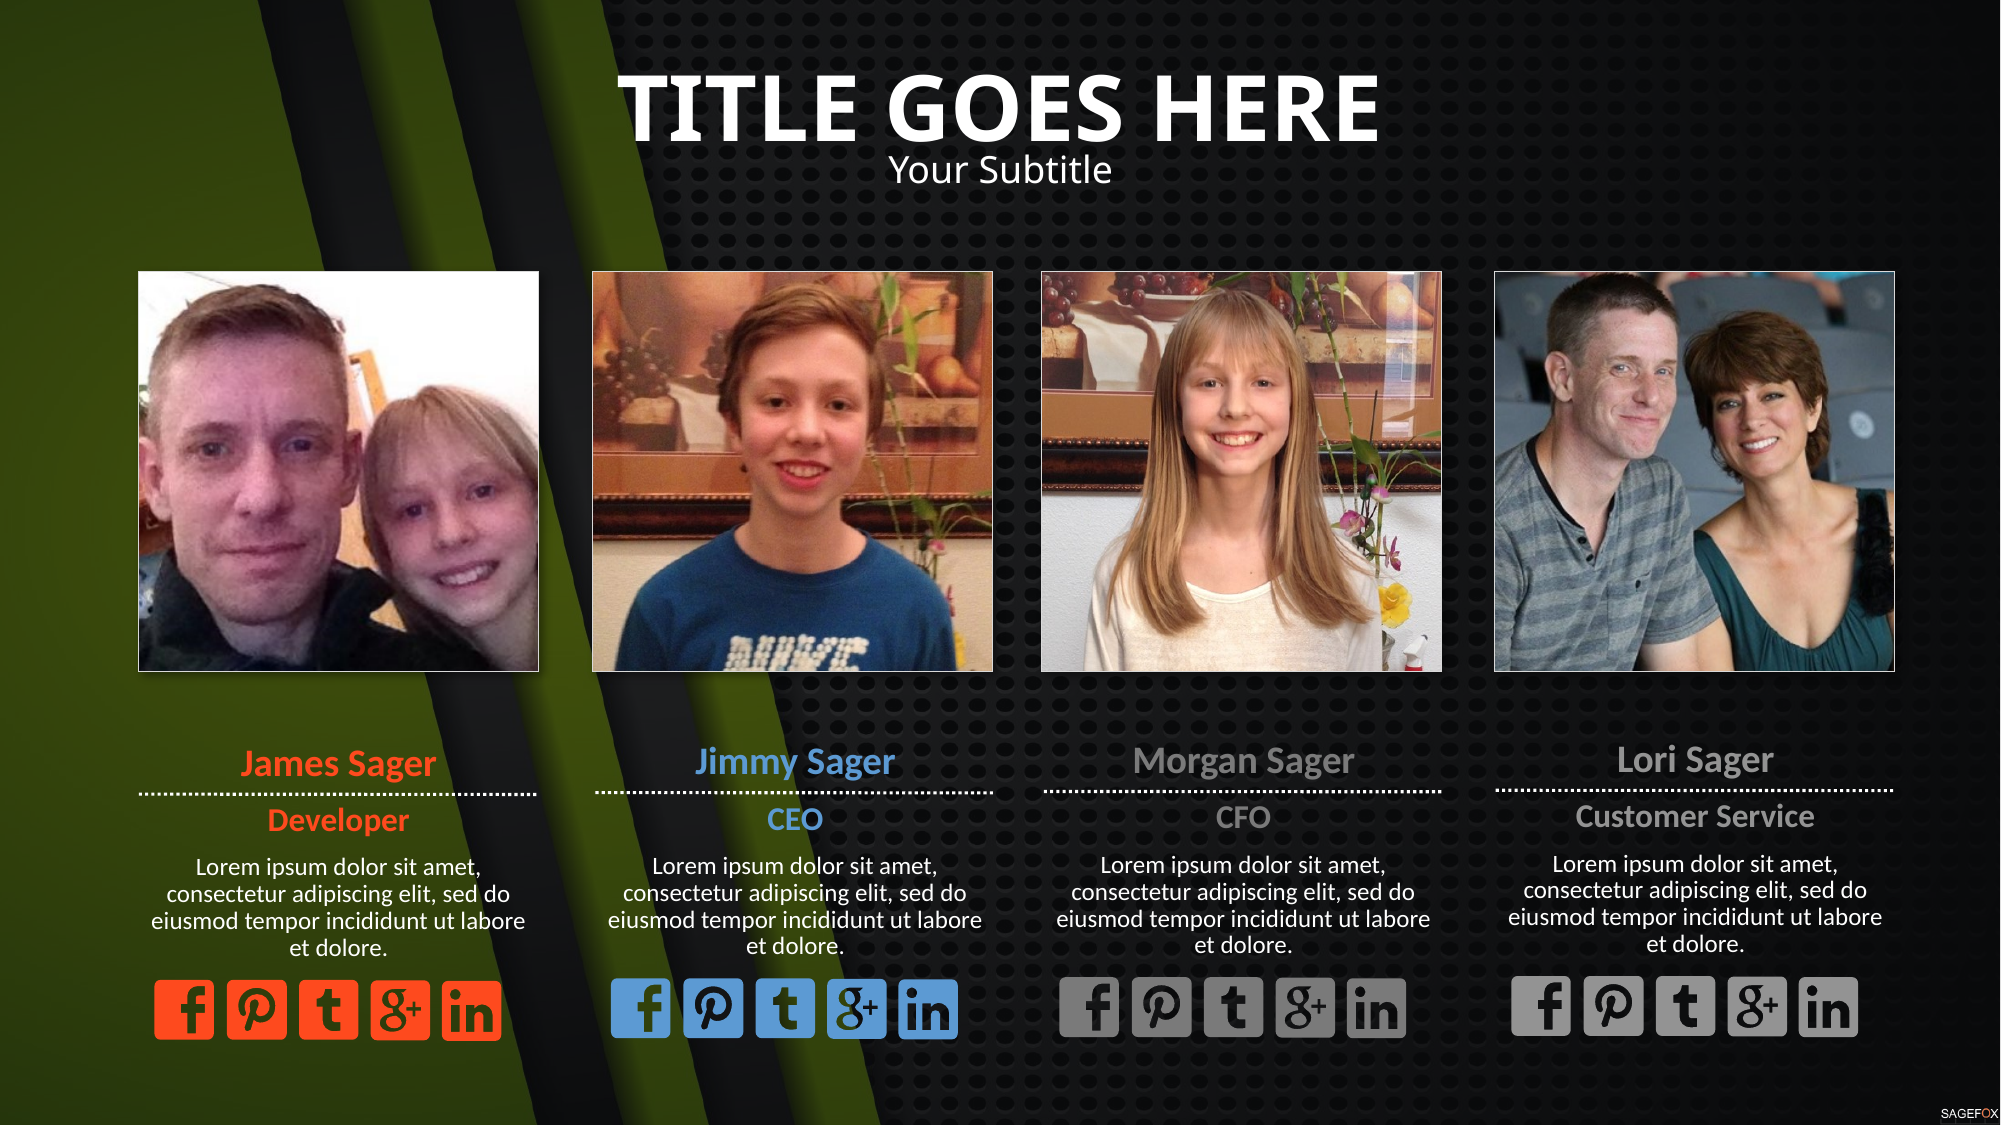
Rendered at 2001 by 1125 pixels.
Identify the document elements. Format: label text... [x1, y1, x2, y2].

picture [1940, 0, 2001, 1125]
text_box James Sager [163, 742, 514, 785]
text_box [591, 270, 993, 672]
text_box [610, 978, 958, 1040]
text_box [138, 270, 540, 672]
text_box Lorem ipsum dolor sit amet, consectetur adipiscing elit, sed do eiusmod tempor incididunt ut labore et dolore. [1043, 851, 1444, 965]
text_box [1494, 271, 1896, 673]
text_box Morgan Sager [1068, 739, 1419, 782]
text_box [1511, 976, 1859, 1038]
text_box Lori Sager [1520, 738, 1871, 781]
text_box Lorem ipsum dolor sit amet, consectetur adipiscing elit, sed do eiusmod tempor incididunt ut labore et dolore. [595, 852, 996, 966]
text_box Customer Service [1520, 796, 1871, 839]
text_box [548, 42, 1452, 199]
text_box CEO [620, 798, 971, 841]
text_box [154, 979, 502, 1041]
text_box CFO [1068, 797, 1419, 840]
text_box Lorem ipsum dolor sit amet, consectetur adipiscing elit, sed do eiusmod tempor incididunt ut labore et dolore. [1495, 850, 1896, 964]
text_box [1040, 270, 1442, 672]
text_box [1059, 977, 1407, 1039]
text_box Developer [163, 799, 514, 842]
text_box Lorem ipsum dolor sit amet, consectetur adipiscing elit, sed do eiusmod tempor incididunt ut labore et dolore. [138, 854, 539, 968]
text_box Jimmy Sager [620, 740, 971, 784]
